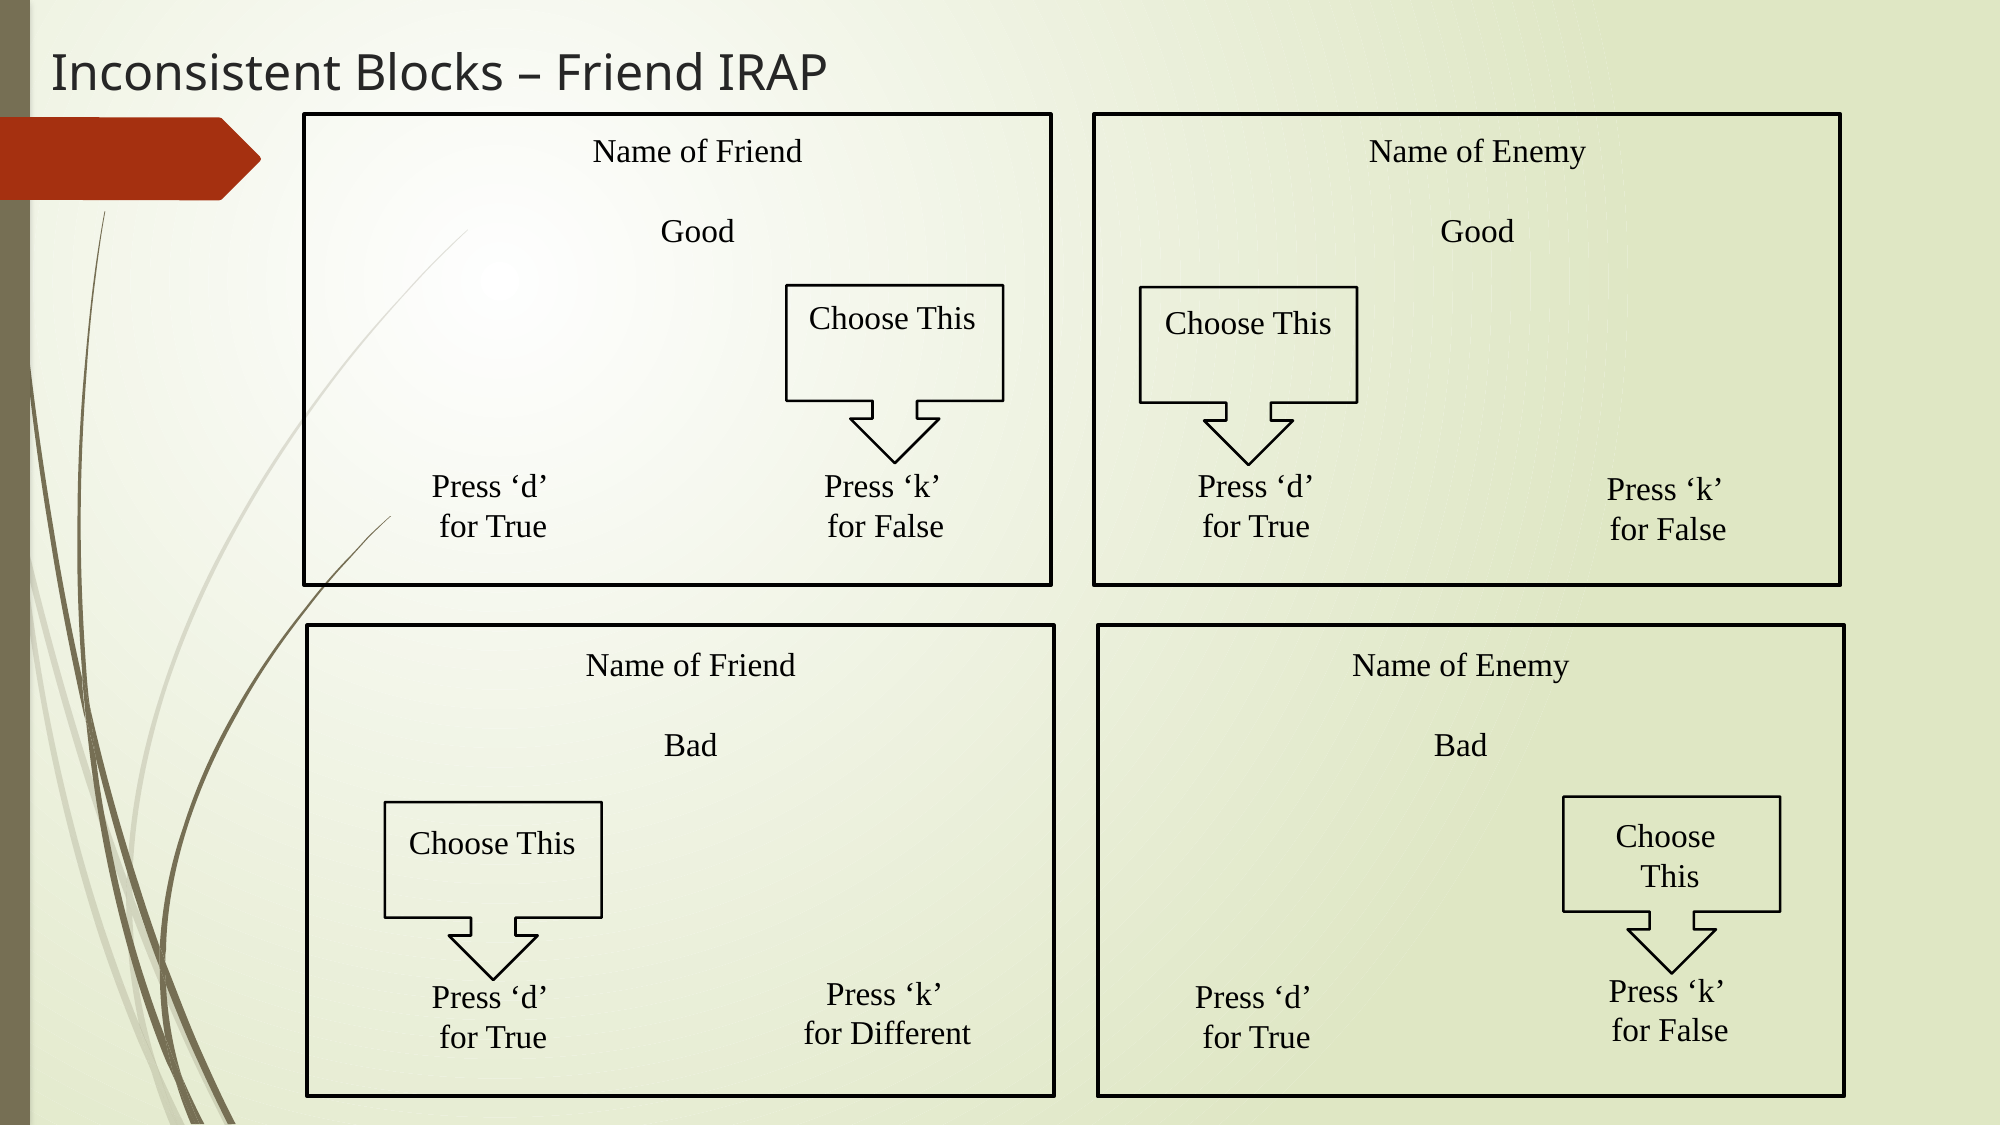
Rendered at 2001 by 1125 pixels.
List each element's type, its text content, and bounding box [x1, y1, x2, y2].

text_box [304, 114, 1845, 1097]
title Inconsistent Blocks – Friend IRAP [36, 33, 1499, 244]
